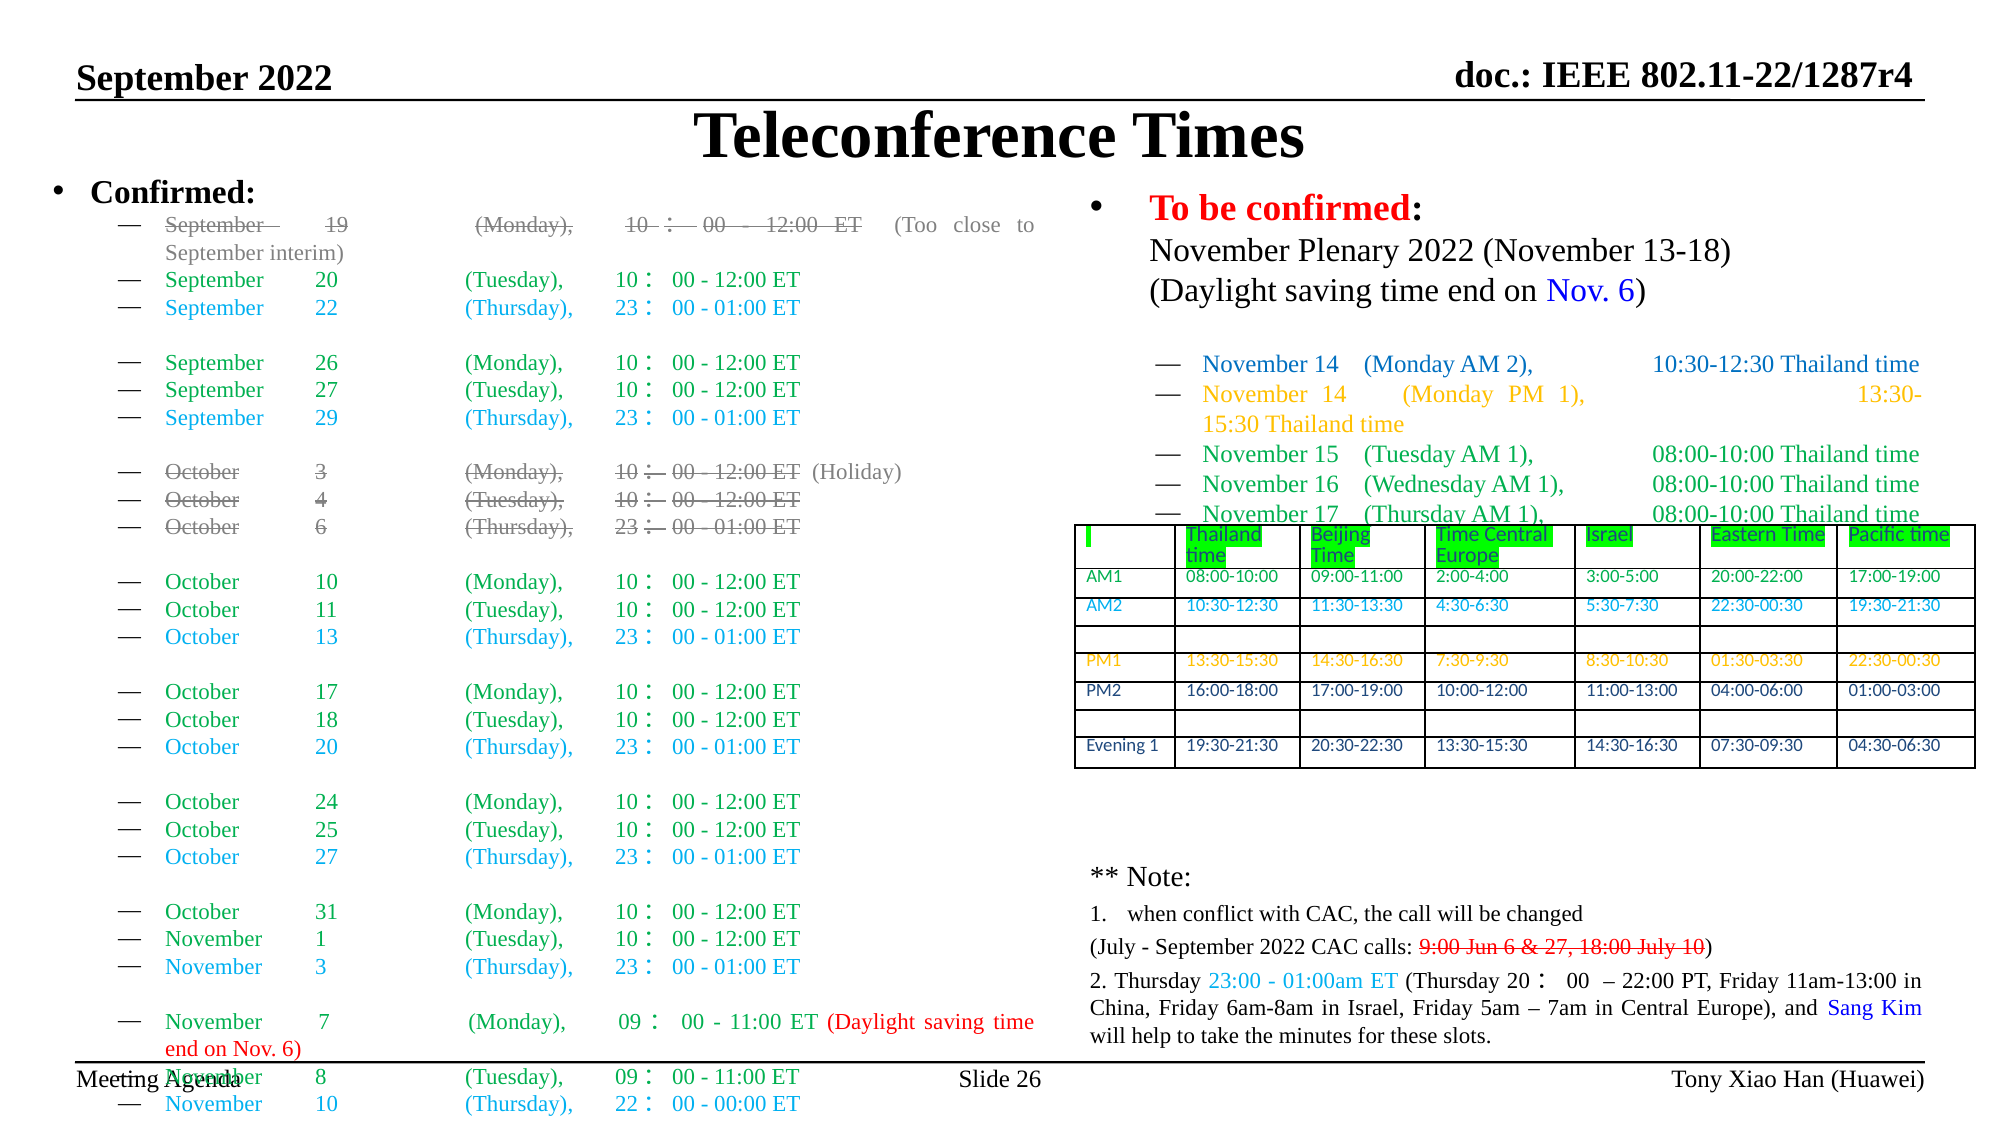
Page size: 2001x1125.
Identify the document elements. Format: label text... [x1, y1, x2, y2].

text_box Confirmed: September 19 (Monday), 10：00 - 12:00 ET (Too close to September interim) September 20 (Tuesday), 10：00 - 12:00 ET September 22 (Thursday), 23：00 - 01:00 ET September 26 (Monday), 10：00 - 12:00 ET September 27 (Tuesday), 10：00 - 12:00 ET September 29 (Thursday), 23：00 - 01:00 ET October 3 (Monday), 10：00 - 12:00 ET (Holiday) October 4 (Tuesday), 10：00 - 12:00 ET October 6 (Thursday), 23：00 - 01:00 ET October 10 (Monday), 10：00 - 12:00 ET October 11 (Tuesday), 10：00 - 12:00 ET October 13 (Thursday), 23：00 - 01:00 ET October 17 (Monday), 10：00 - 12:00 ET October 18 (Tuesday), 10：00 - 12:00 ET October 20 (Thursday), 23：00 - 01:00 ET October 24 (Monday), 10：00 - 12:00 ET October 25 (Tuesday), 10：00 - 12:00 ET October 27 (Thursday), 23：00 - 01:00 ET October 31 (Monday), 10：00 - 12:00 ET November 1 (Tuesday), 10：00 - 12:00 ET November 3 (Thursday), 23：00 - 01:00 ET November 7 (Monday), 09：00 - 11:00 ET (Daylight saving time end on Nov. 6) November 8 (Tuesday), 09：00 - 11:00 ET November 10 (Thursday), 22：00 - 00:00 ET [37, 162, 1050, 1063]
table_cell [1076, 711, 1174, 736]
table_cell 10:00-12:00 [1426, 683, 1574, 709]
table_cell 5:30-7:30 [1576, 599, 1699, 625]
table_cell 13:30-15:30 [1176, 654, 1299, 681]
text_box To be confirmed: November Plenary 2022 (November 13-18) (Daylight saving time end on Nov. 6) November 14 (Monday AM 2), 10:30-12:30 Thailand time November 14 (Monday PM 1), 13:30-15:30 Thailand time November 15 (Tuesday AM 1), 08:00-10:00 Thailand time November 16 (Wednesday AM 1), 08:00-10:00 Thailand time November 17 (Thursday AM 1), 08:00-10:00 Thailand time ** Note: when conflict with CAC, the call will be changed (July - September 2022 CAC calls: 9:00 Jun 6 & 27, 18:00 July 10) 2. Thursday 23:00 - 01:00am ET (Thursday 20：00 – 22:00 PT, Friday 11am-13:00 in China, Friday 6am-8am in Israel, Friday 5am – 7am in Central Europe), and Sang Kim will help to take the minutes for these slots. [1074, 769, 1938, 1026]
table_cell Evening 1 [1076, 738, 1174, 767]
table_cell 8:30-10:30 [1576, 654, 1699, 681]
table_cell 04:00-06:00 [1701, 683, 1836, 709]
table_cell [1301, 627, 1424, 652]
table_cell PM1 [1076, 654, 1174, 681]
table_cell 11:30-13:30 [1301, 599, 1424, 625]
table_cell 20:30-22:30 [1301, 738, 1424, 767]
table_cell 19:30-21:30 [1176, 738, 1299, 767]
table_cell 22:30-00:30 [1701, 599, 1836, 625]
table_cell 04:30-06:30 [1838, 738, 1974, 767]
table_cell AM2 [1076, 599, 1174, 625]
table_header Israel [1576, 526, 1699, 568]
table_cell 10:30-12:30 [1176, 599, 1299, 625]
table_cell [1701, 627, 1836, 652]
table_cell 17:00-19:00 [1838, 569, 1974, 597]
table_cell 7:30-9:30 [1426, 654, 1574, 681]
table_cell [1176, 711, 1299, 736]
table_cell [1701, 711, 1836, 736]
table_header Pacific time [1838, 526, 1974, 568]
table_cell 14:30-16:30 [1576, 738, 1699, 767]
table_cell [1576, 627, 1699, 652]
table_cell 13:30-15:30 [1426, 738, 1574, 767]
table_cell 11:00-13:00 [1576, 683, 1699, 709]
table_cell 19:30-21:30 [1838, 599, 1974, 625]
table_cell [1576, 711, 1699, 736]
table_cell 14:30-16:30 [1301, 654, 1424, 681]
table_cell [1426, 627, 1574, 652]
table_cell [1838, 711, 1974, 736]
table_cell 09:00-11:00 [1301, 569, 1424, 597]
table_cell 01:00-03:00 [1838, 683, 1974, 709]
table_cell [1426, 711, 1574, 736]
text_box Teleconference Times [362, 87, 1638, 175]
table_cell [1301, 711, 1424, 736]
table_cell [1838, 627, 1974, 652]
table_header Thailand time [1176, 526, 1299, 568]
table_cell 08:00-10:00 [1176, 569, 1299, 597]
table_cell AM1 [1076, 569, 1174, 597]
table_cell PM2 [1076, 683, 1174, 709]
table_header Eastern Time [1701, 526, 1836, 568]
table_header [1076, 526, 1174, 568]
table_cell 2:00-4:00 [1426, 569, 1574, 597]
table_cell 20:00-22:00 [1701, 569, 1836, 597]
table_cell [1176, 627, 1299, 652]
table_cell 4:30-6:30 [1426, 599, 1574, 625]
table_header Time Central Europe [1426, 526, 1574, 568]
table_cell 07:30-09:30 [1701, 738, 1836, 767]
text_box To be confirmed: November Plenary 2022 (November 13-18) (Daylight saving time end on Nov. 6) November 14 (Monday AM 2), 10:30-12:30 Thailand time November 14 (Monday PM 1), 13:30-15:30 Thailand time November 15 (Tuesday AM 1), 08:00-10:00 Thailand time November 16 (Wednesday AM 1), 08:00-10:00 Thailand time November 17 (Thursday AM 1), 08:00-10:00 Thailand time ** Note: when conflict with CAC, the call will be changed (July - September 2022 CAC calls: 9:00 Jun 6 & 27, 18:00 July 10) 2. Thursday 23:00 - 01:00am ET (Thursday 20：00 – 22:00 PT, Friday 11am-13:00 in China, Friday 6am-8am in Israel, Friday 5am – 7am in Central Europe), and Sang Kim will help to take the minutes for these slots. [1074, 175, 1938, 524]
table_cell 16:00-18:00 [1176, 683, 1299, 709]
table_cell 01:30-03:30 [1701, 654, 1836, 681]
table_cell 22:30-00:30 [1838, 654, 1974, 681]
table_cell [1076, 627, 1174, 652]
table_cell 17:00-19:00 [1301, 683, 1424, 709]
table_header Beijing Time [1301, 526, 1424, 568]
table_cell 3:00-5:00 [1576, 569, 1699, 597]
